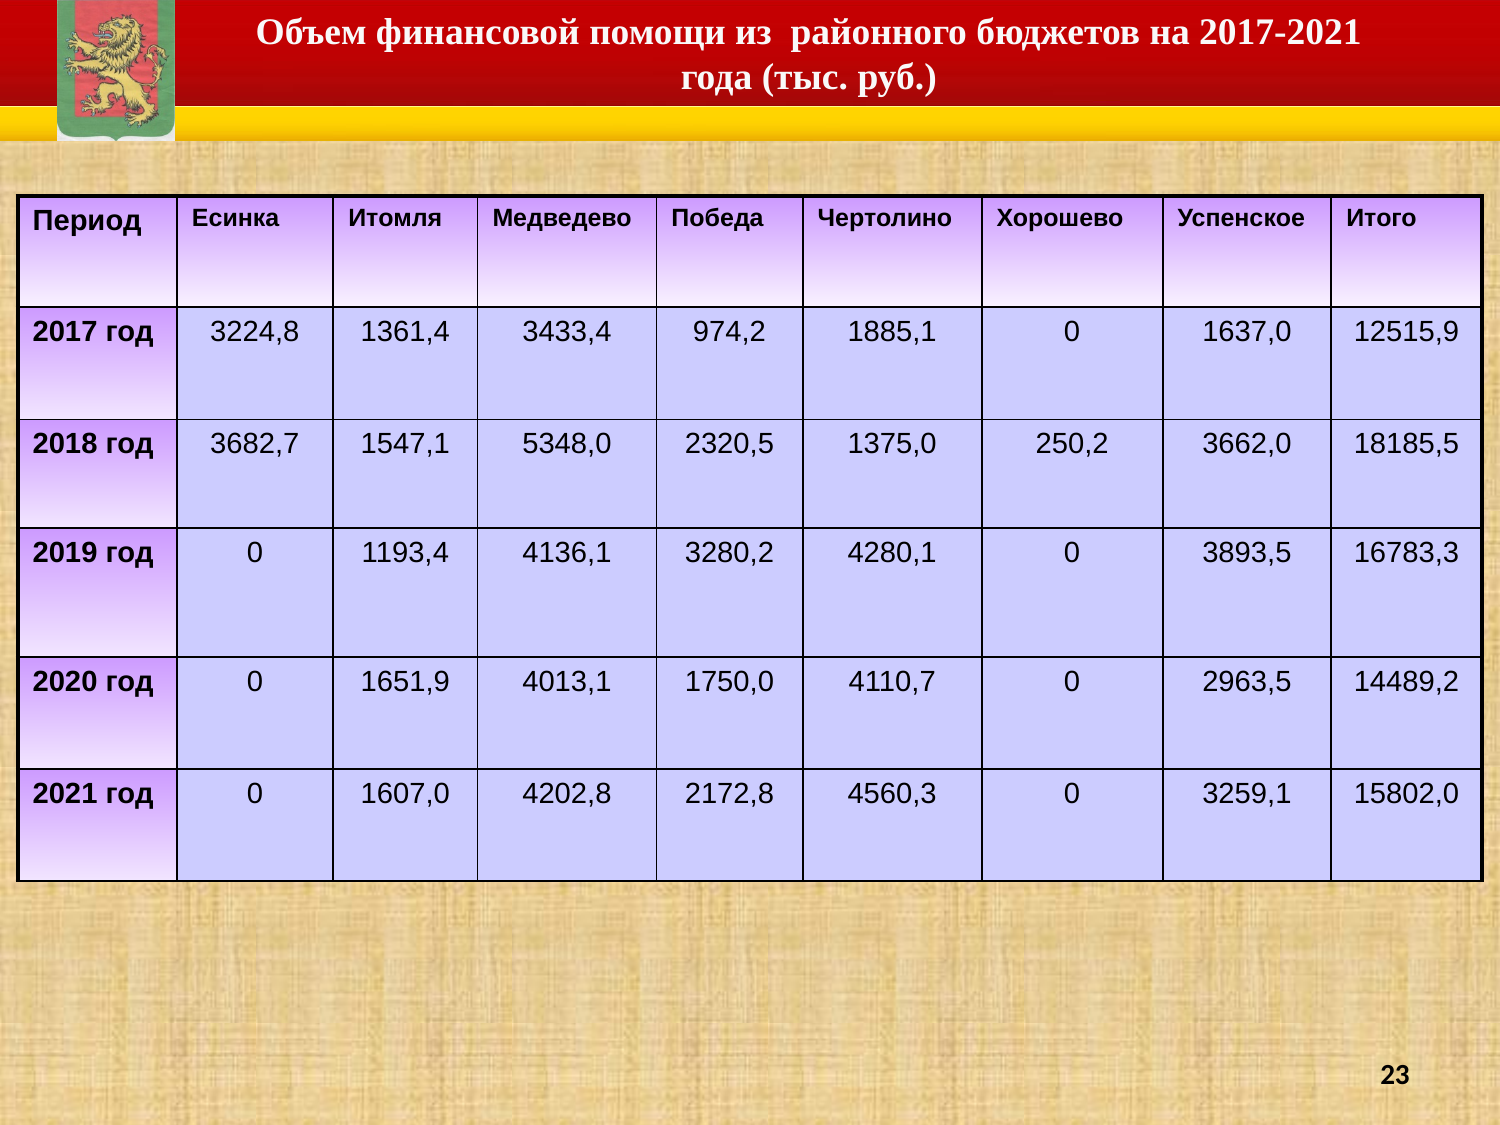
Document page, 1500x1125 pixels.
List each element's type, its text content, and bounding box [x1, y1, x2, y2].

table_cell 1750,0 [657, 658, 802, 768]
table_cell 1885,1 [804, 308, 981, 419]
table_cell 1607,0 [334, 770, 477, 880]
table_cell 0 [178, 658, 332, 768]
table_cell 2021 год [20, 770, 176, 880]
table_cell 2018 год [20, 420, 176, 527]
table_cell 3259,1 [1164, 770, 1330, 880]
table_cell 3224,8 [178, 308, 332, 419]
table_cell 4202,8 [478, 770, 656, 880]
table_header Итомля [334, 198, 477, 306]
table_cell 1547,1 [334, 420, 477, 527]
table_cell 3682,7 [178, 420, 332, 527]
table_cell 16783,3 [1332, 529, 1480, 656]
table_header Итого [1332, 198, 1480, 306]
table_cell 14489,2 [1332, 658, 1480, 768]
table_cell 3662,0 [1164, 420, 1330, 527]
table_cell 1193,4 [334, 529, 477, 656]
table_header Период [20, 198, 176, 306]
table_cell 4560,3 [804, 770, 981, 880]
table_cell 1361,4 [334, 308, 477, 419]
table_cell 4136,1 [478, 529, 656, 656]
table_cell 2020 год [20, 658, 176, 768]
table_cell 1637,0 [1164, 308, 1330, 419]
table_cell 18185,5 [1332, 420, 1480, 527]
table_cell 4013,1 [478, 658, 656, 768]
table_cell 15802,0 [1332, 770, 1480, 880]
table_cell 3280,2 [657, 529, 802, 656]
picture [0, 0, 1500, 1125]
table_cell 0 [983, 658, 1162, 768]
table_cell 4110,7 [804, 658, 981, 768]
table_cell 2017 год [20, 308, 176, 419]
table_cell 5348,0 [478, 420, 656, 527]
table_cell 3893,5 [1164, 529, 1330, 656]
slide_number 23 [1074, 1042, 1425, 1103]
table_cell 12515,9 [1332, 308, 1480, 419]
table_header Есинка [178, 198, 332, 306]
table_cell 0 [178, 529, 332, 656]
table_cell 4280,1 [804, 529, 981, 656]
table_cell 250,2 [983, 420, 1162, 527]
table_cell 0 [983, 529, 1162, 656]
table_cell 3433,4 [478, 308, 656, 419]
table_cell 1651,9 [334, 658, 477, 768]
table_header Победа [657, 198, 802, 306]
table_header Успенское [1164, 198, 1330, 306]
table_header Чертолино [804, 198, 981, 306]
table_cell 2019 год [20, 529, 176, 656]
table_cell 2320,5 [657, 420, 802, 527]
table_cell 0 [983, 308, 1162, 419]
table_cell 974,2 [657, 308, 802, 419]
table_cell 0 [178, 770, 332, 880]
table_cell 1375,0 [804, 420, 981, 527]
table_cell 2963,5 [1164, 658, 1330, 768]
table_header Медведево [478, 198, 656, 306]
table_cell 2172,8 [657, 770, 802, 880]
table_header Хорошево [983, 198, 1162, 306]
table_cell 0 [983, 770, 1162, 880]
